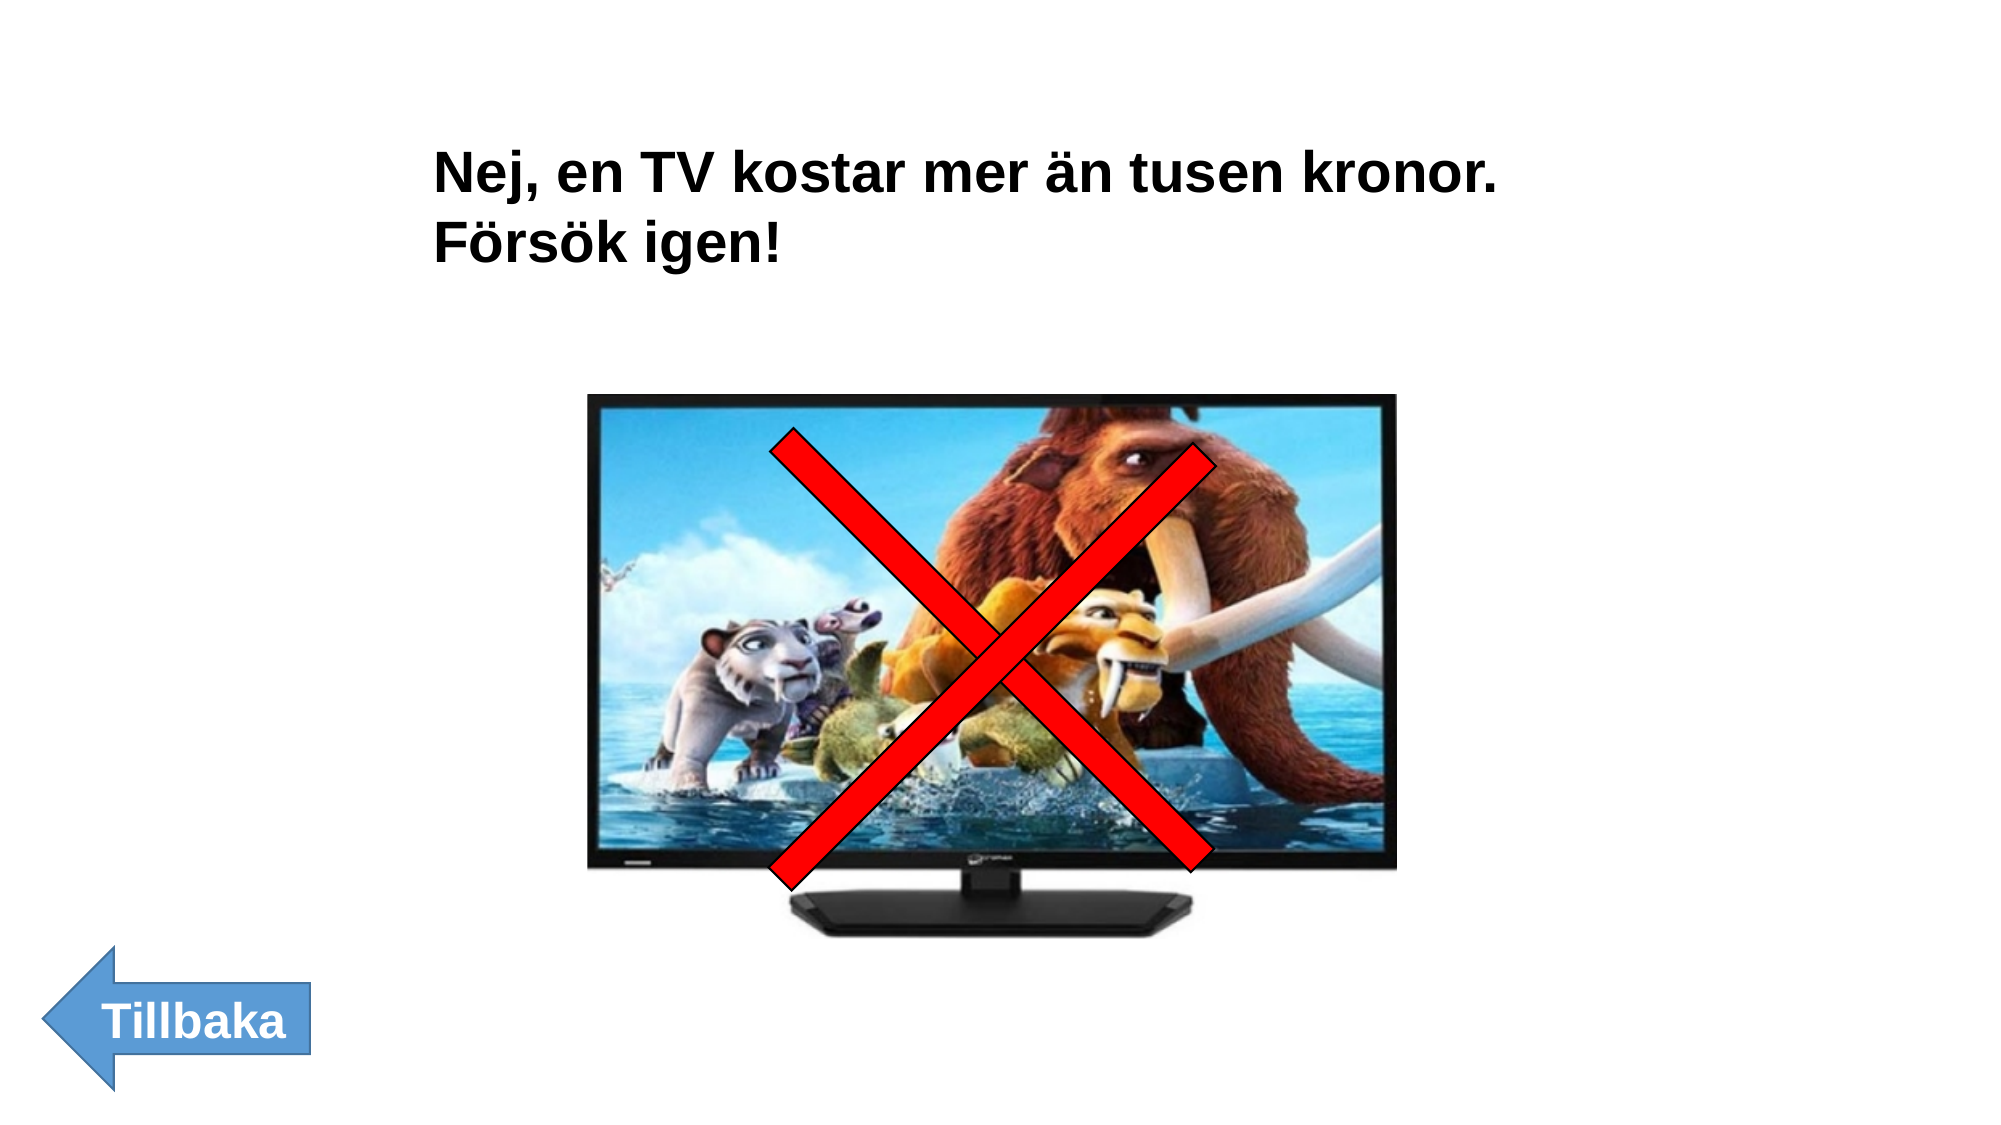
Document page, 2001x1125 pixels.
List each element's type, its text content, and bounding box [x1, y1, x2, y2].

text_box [692, 352, 1293, 948]
text_box Nej, en TV kostar mer än tusen kronor. Försök igen! [418, 127, 1531, 282]
text_box Tillbaka [41, 945, 311, 1093]
picture [1293, 394, 1397, 939]
picture [587, 394, 692, 939]
